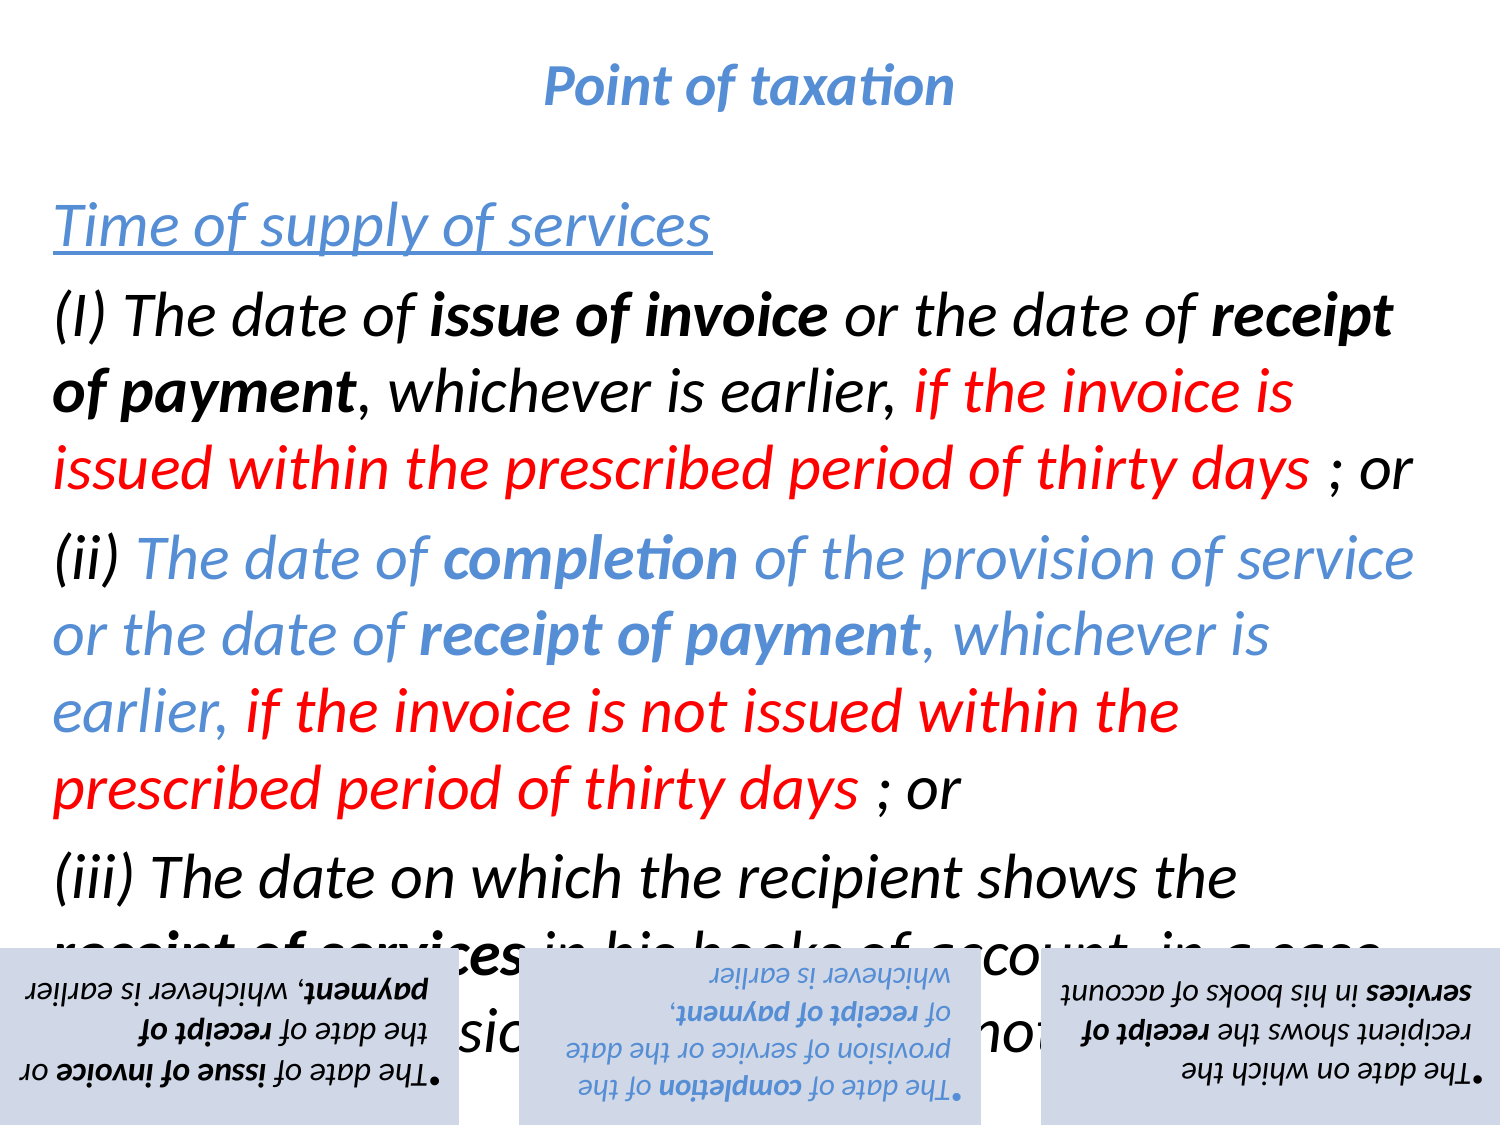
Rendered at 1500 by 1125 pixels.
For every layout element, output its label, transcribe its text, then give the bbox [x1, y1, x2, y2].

subtitle Time of supply of services (I) The date of issue of invoice or the date of receipt of payment, whichever is earlier, if the invoice is issued within the prescribed period of thirty days ; or (ii) The date of completion of the provision of service or the date of receipt of payment, whichever is earlier, if the invoice is not issued within the prescribed period of thirty days ; or (iii) The date on which the recipient shows the receipt of services in his books of account, in a case where the provisions of (i) or (ii) do not apply. [37, 174, 1438, 1088]
title Point of taxation [112, 37, 1388, 125]
